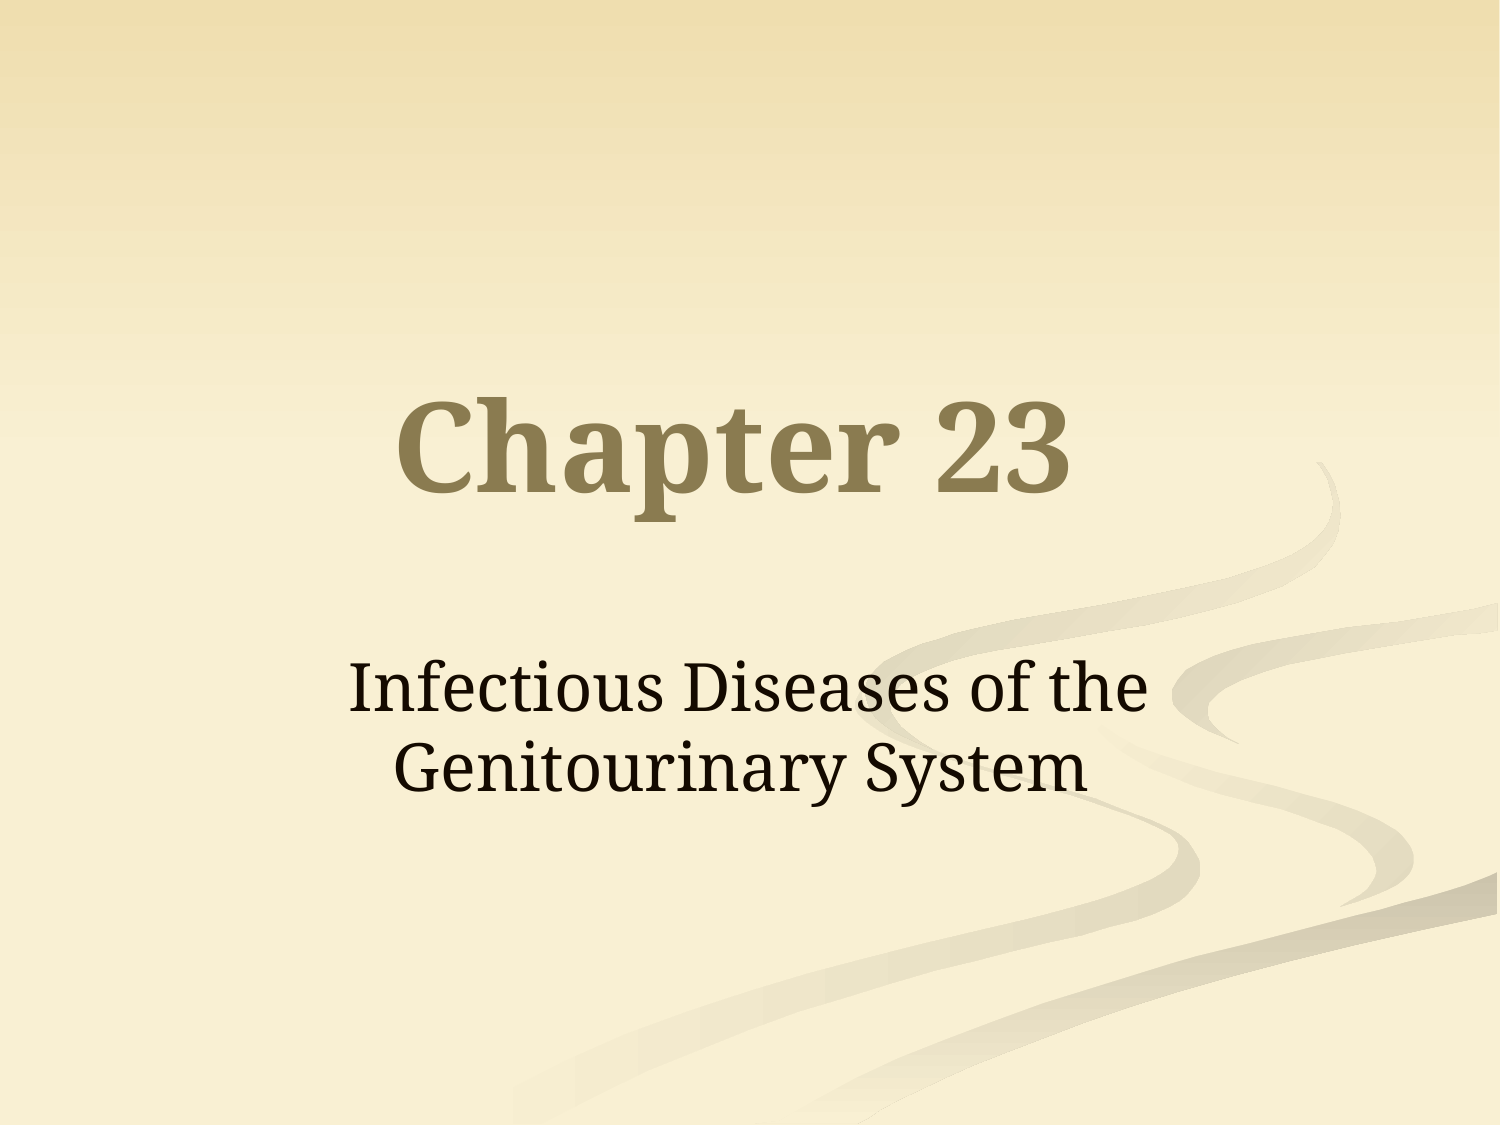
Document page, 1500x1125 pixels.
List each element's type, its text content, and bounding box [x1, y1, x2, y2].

subtitle Infectious Diseases of the Genitourinary System [224, 637, 1276, 926]
title Chapter 23 [112, 284, 1388, 601]
